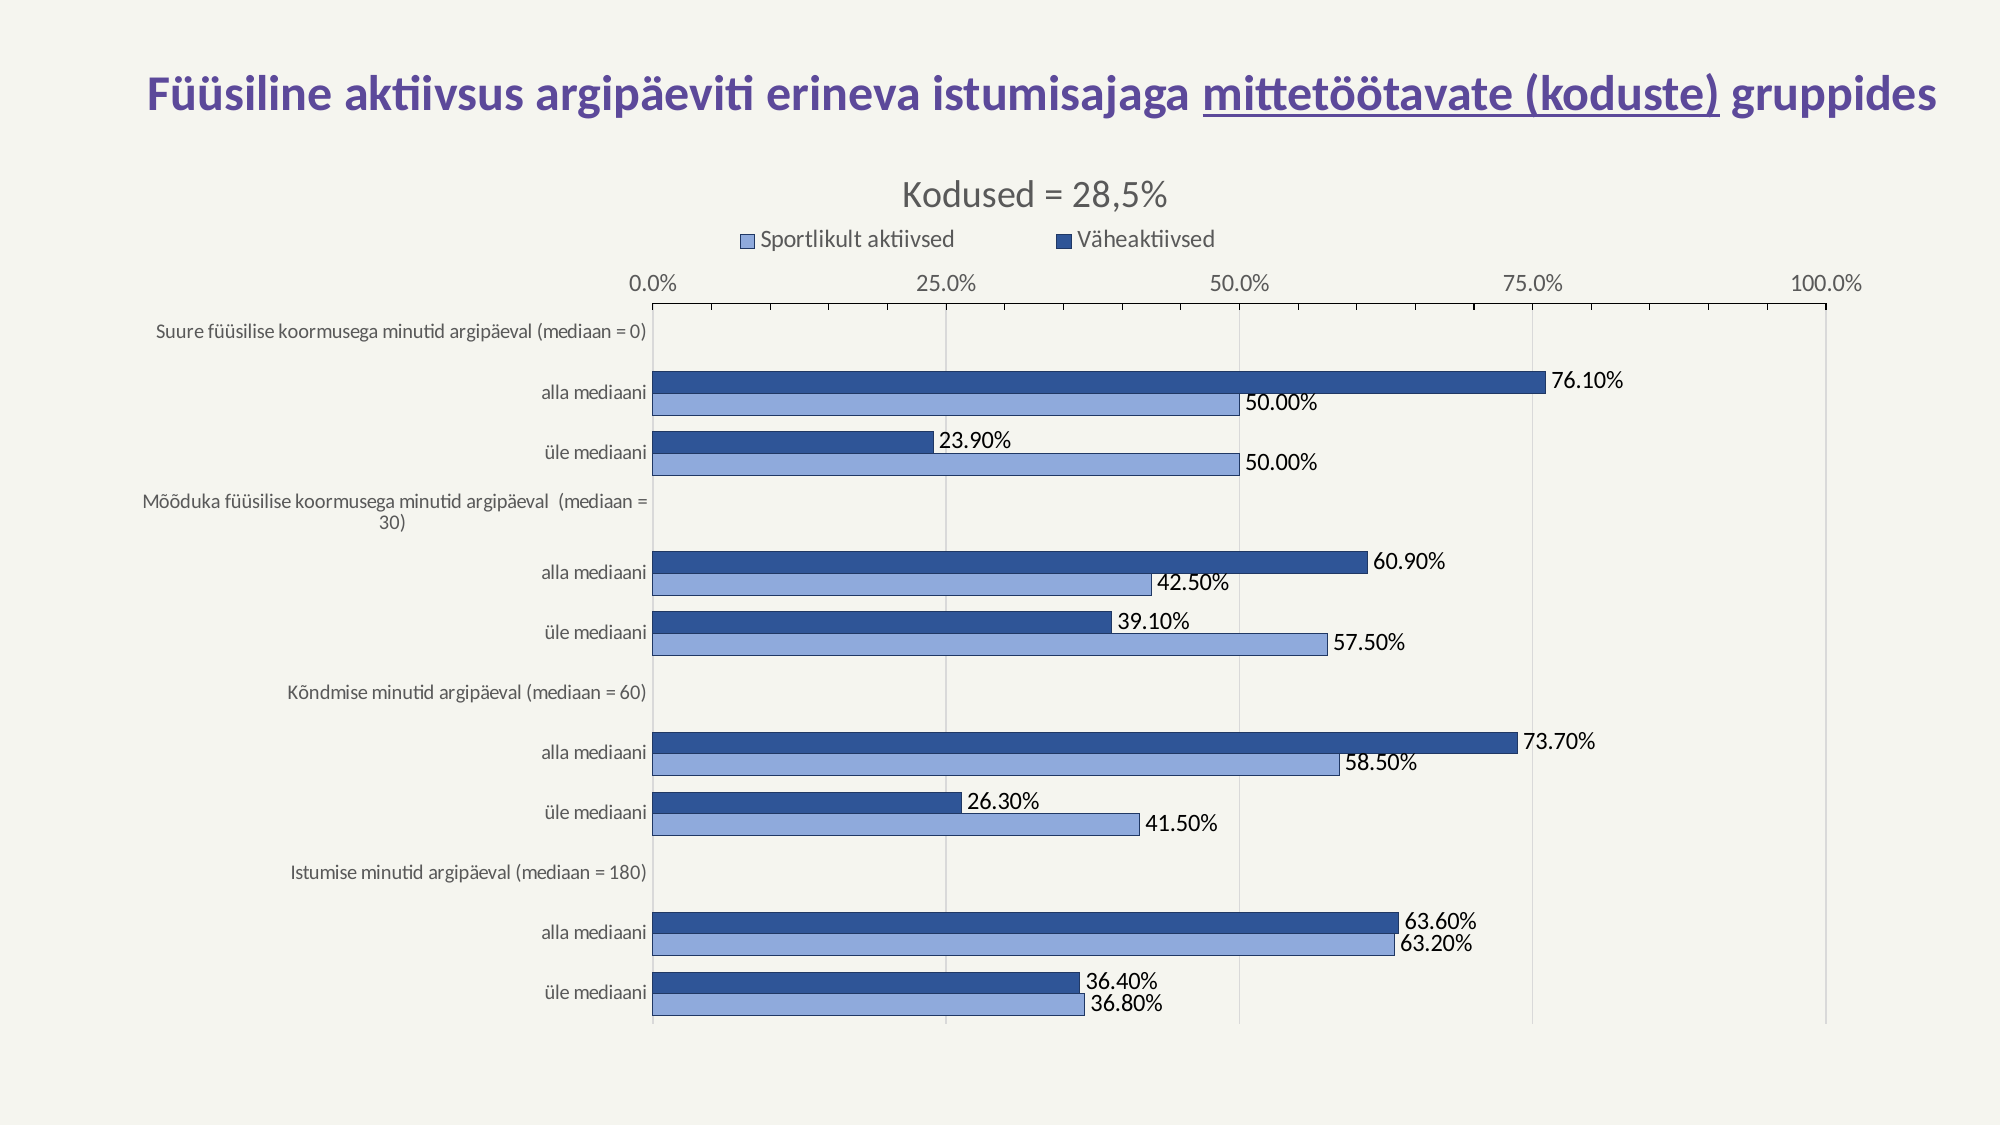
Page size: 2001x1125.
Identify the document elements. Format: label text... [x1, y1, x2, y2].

title Füüsiline aktiivsus argipäeviti erineva istumisajaga mittetöötavate (koduste) gruppides [132, 59, 1972, 112]
chart [137, 166, 1863, 1039]
